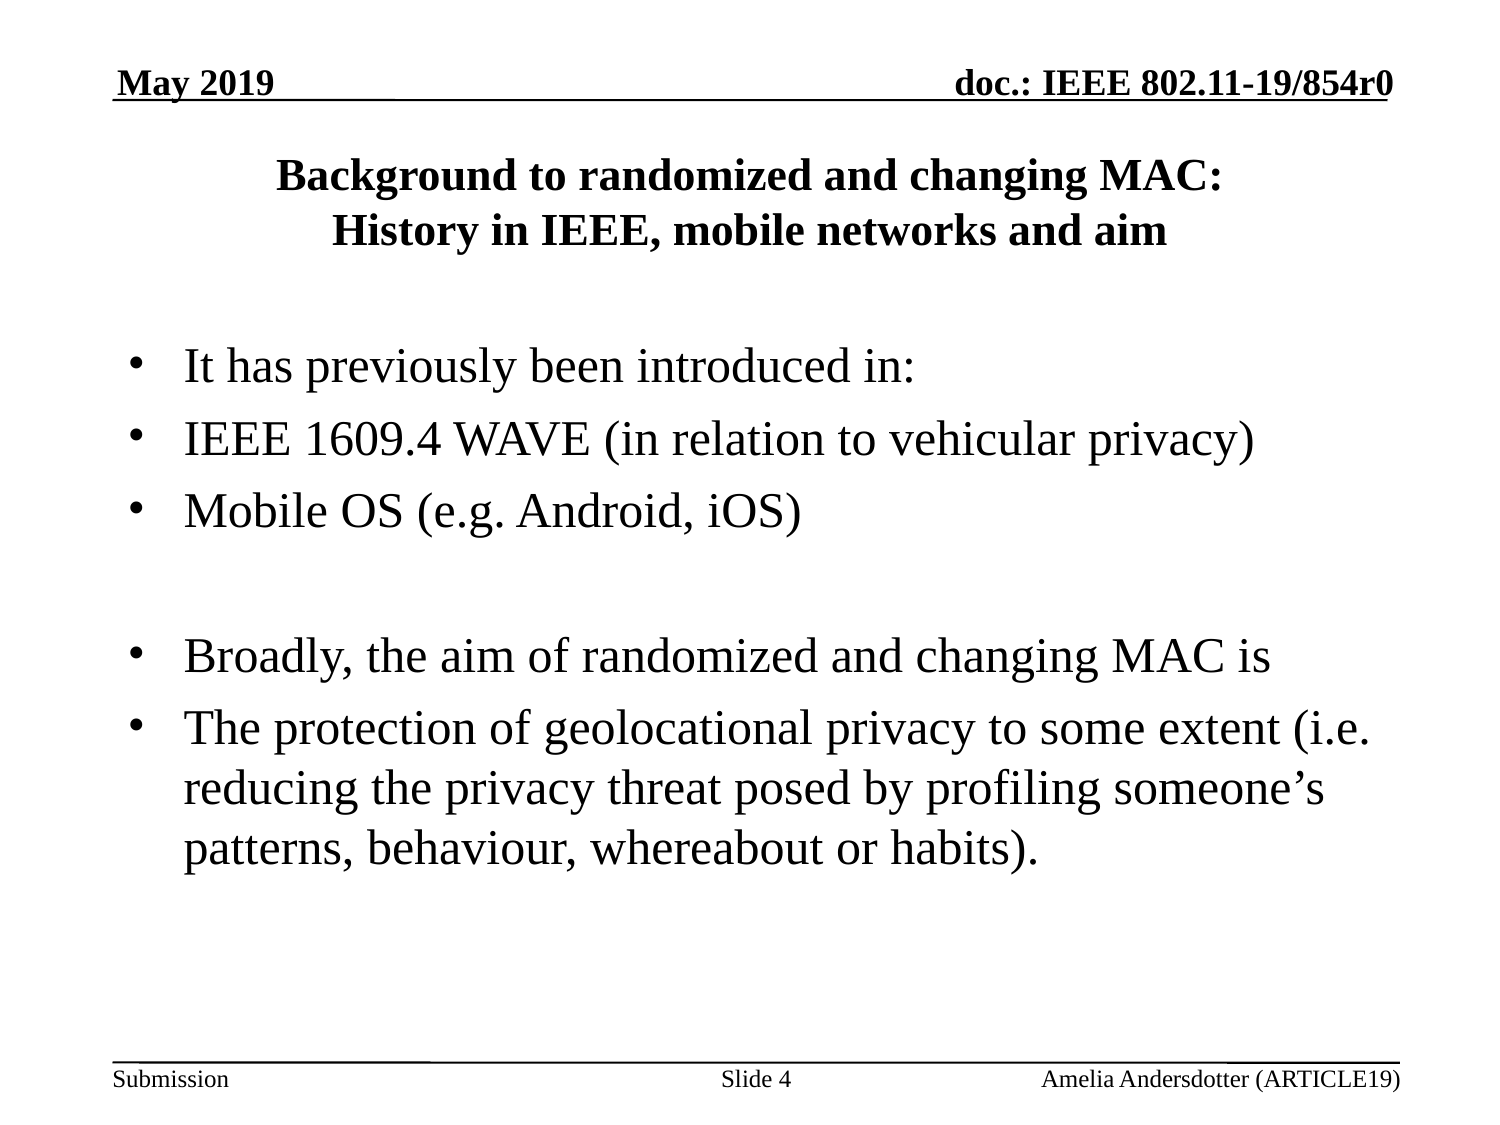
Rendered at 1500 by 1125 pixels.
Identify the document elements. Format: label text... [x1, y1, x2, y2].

text_box It has previously been introduced in: IEEE 1609.4 WAVE (in relation to vehicular privacy) Mobile OS (e.g. Android, iOS) Broadly, the aim of randomized and changing MAC is The protection of geolocational privacy to some extent (i.e. reducing the privacy threat posed by profiling someone’s patterns, behaviour, whereabout or habits). [112, 324, 1388, 1032]
text_box May 2019 [117, 58, 507, 104]
text_box Amelia Andersdotter (ARTICLE19) [984, 1062, 1402, 1090]
text_box Slide <number> [712, 1062, 800, 1122]
text_box Background to randomized and changing MAC: History in IEEE, mobile networks and aim [112, 112, 1388, 288]
